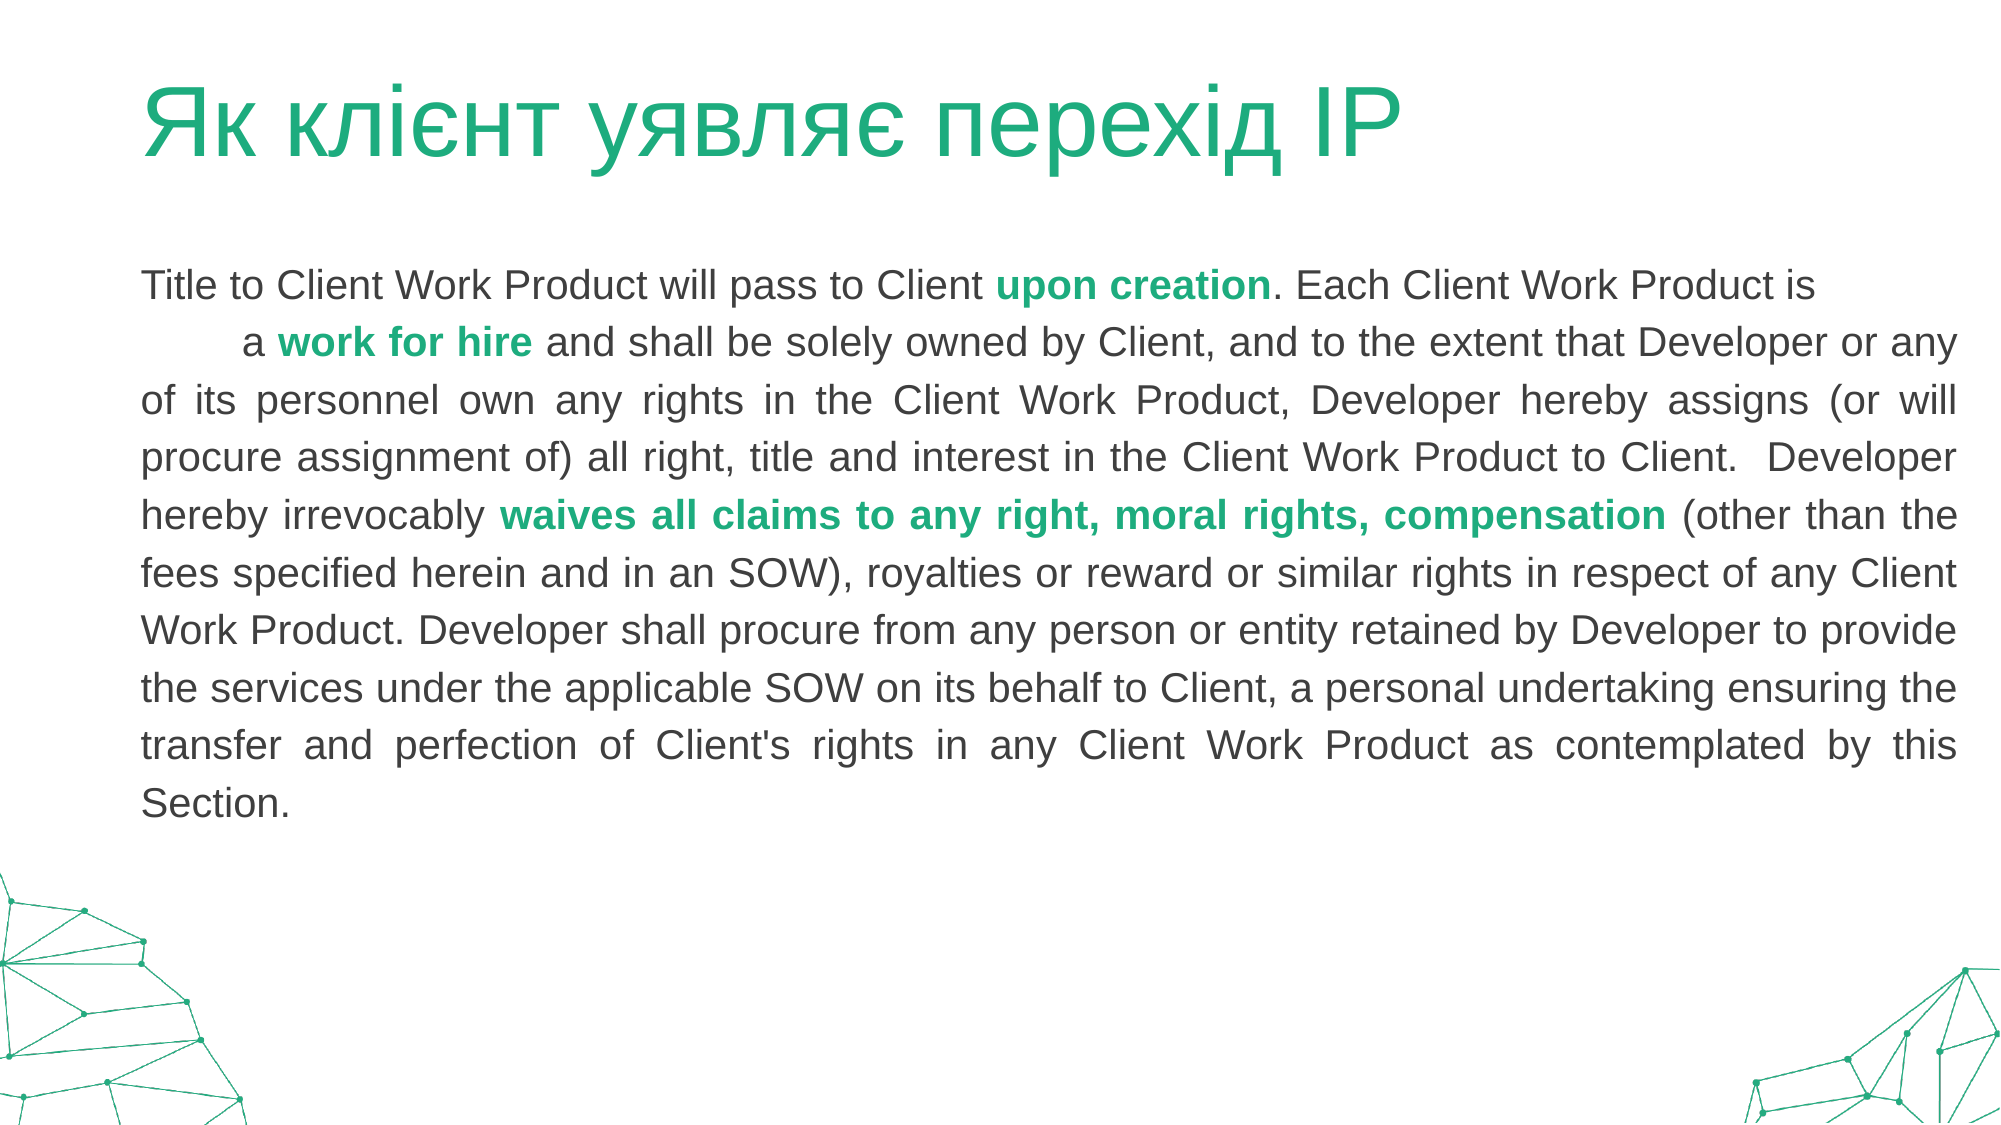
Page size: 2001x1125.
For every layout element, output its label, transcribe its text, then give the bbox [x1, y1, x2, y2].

text_box Title to Client Work Product will pass to Client upon creation. Each Client Work Product is a work for hire and shall be solely owned by Client, and to the extent that Developer or any of its personnel own any rights in the Client Work Product, Developer hereby assigns (or will procure assignment of) all right, title and interest in the Client Work Product to Client. Developer hereby irrevocably waives all claims to any right, moral rights, compensation (other than the fees specified herein and in an SOW), royalties or reward or similar rights in respect of any Client Work Product. Developer shall procure from any person or entity retained by Developer to provide the services under the applicable SOW on its behalf to Client, a personal undertaking ensuring the transfer and perfection of Client's rights in any Client Work Product as contemplated by this Section. [125, 235, 1974, 898]
picture [0, 857, 533, 1125]
picture [1724, 894, 2000, 1123]
title Як клієнт уявляє перехід ІP [125, 56, 1626, 186]
